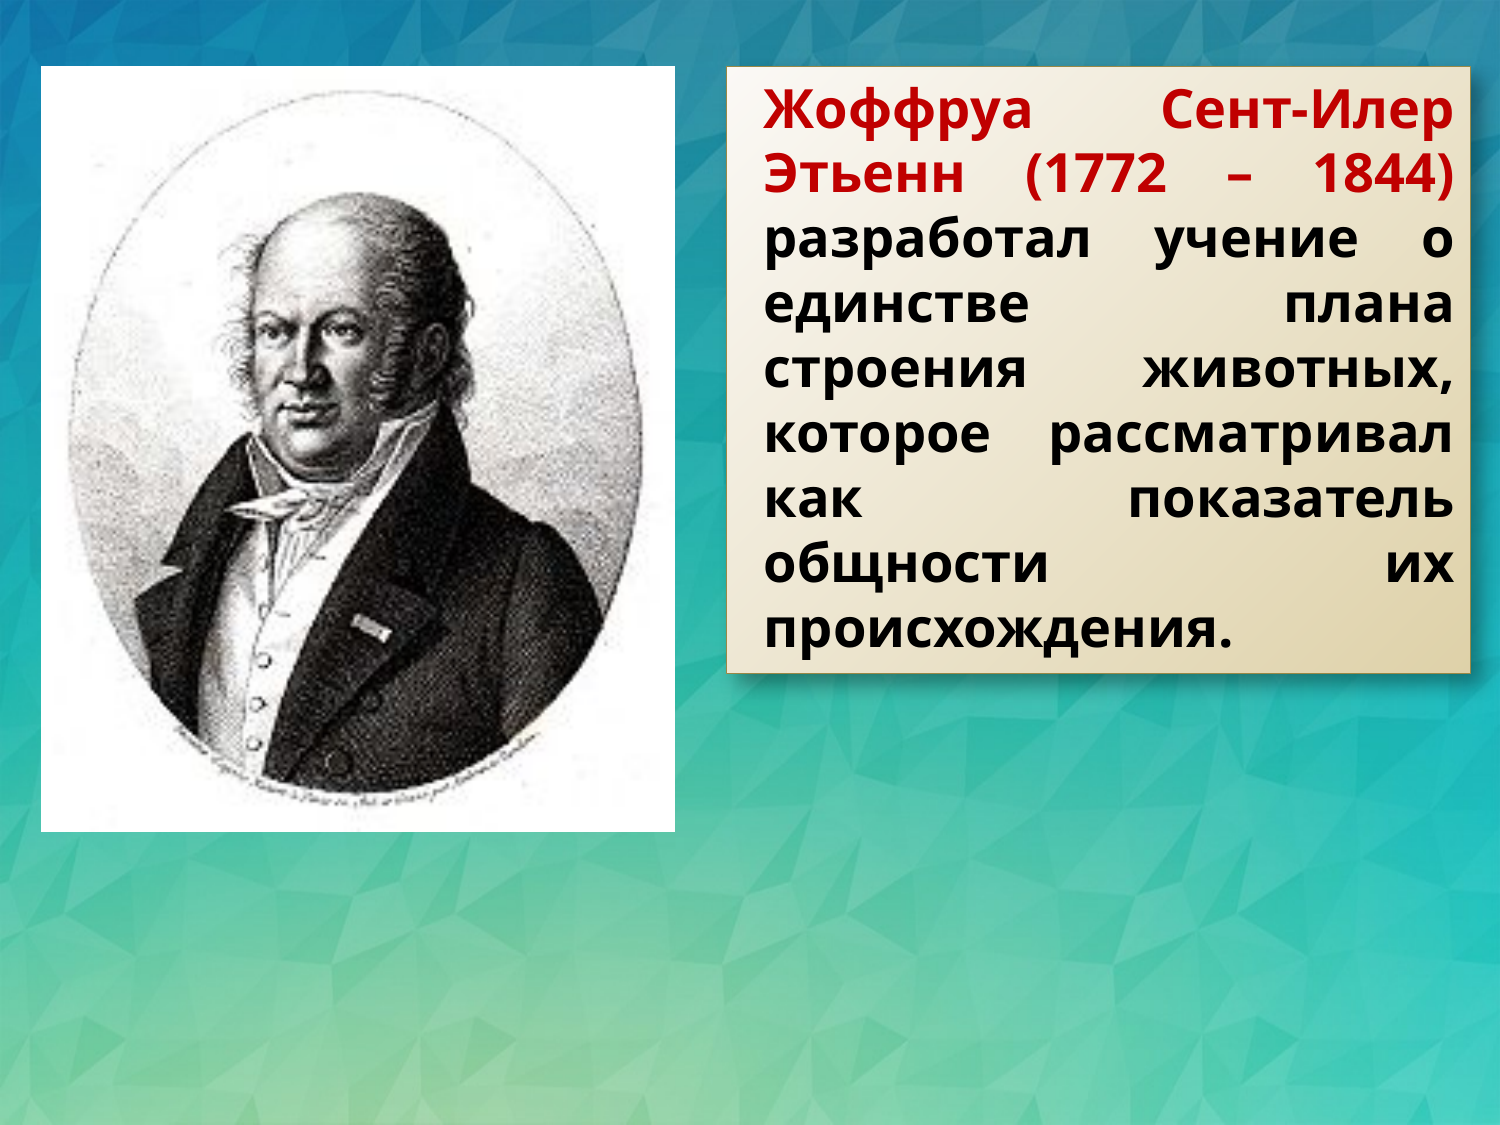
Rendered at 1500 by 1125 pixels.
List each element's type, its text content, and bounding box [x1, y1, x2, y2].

list Жоффруа Сент-Илер Этьенн (1772 – 1844) разработал учение о единстве плана строения животных, которое рассматривал как показатель общности их происхождения. [726, 66, 1471, 674]
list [40, 66, 675, 833]
picture [0, 0, 1500, 1125]
